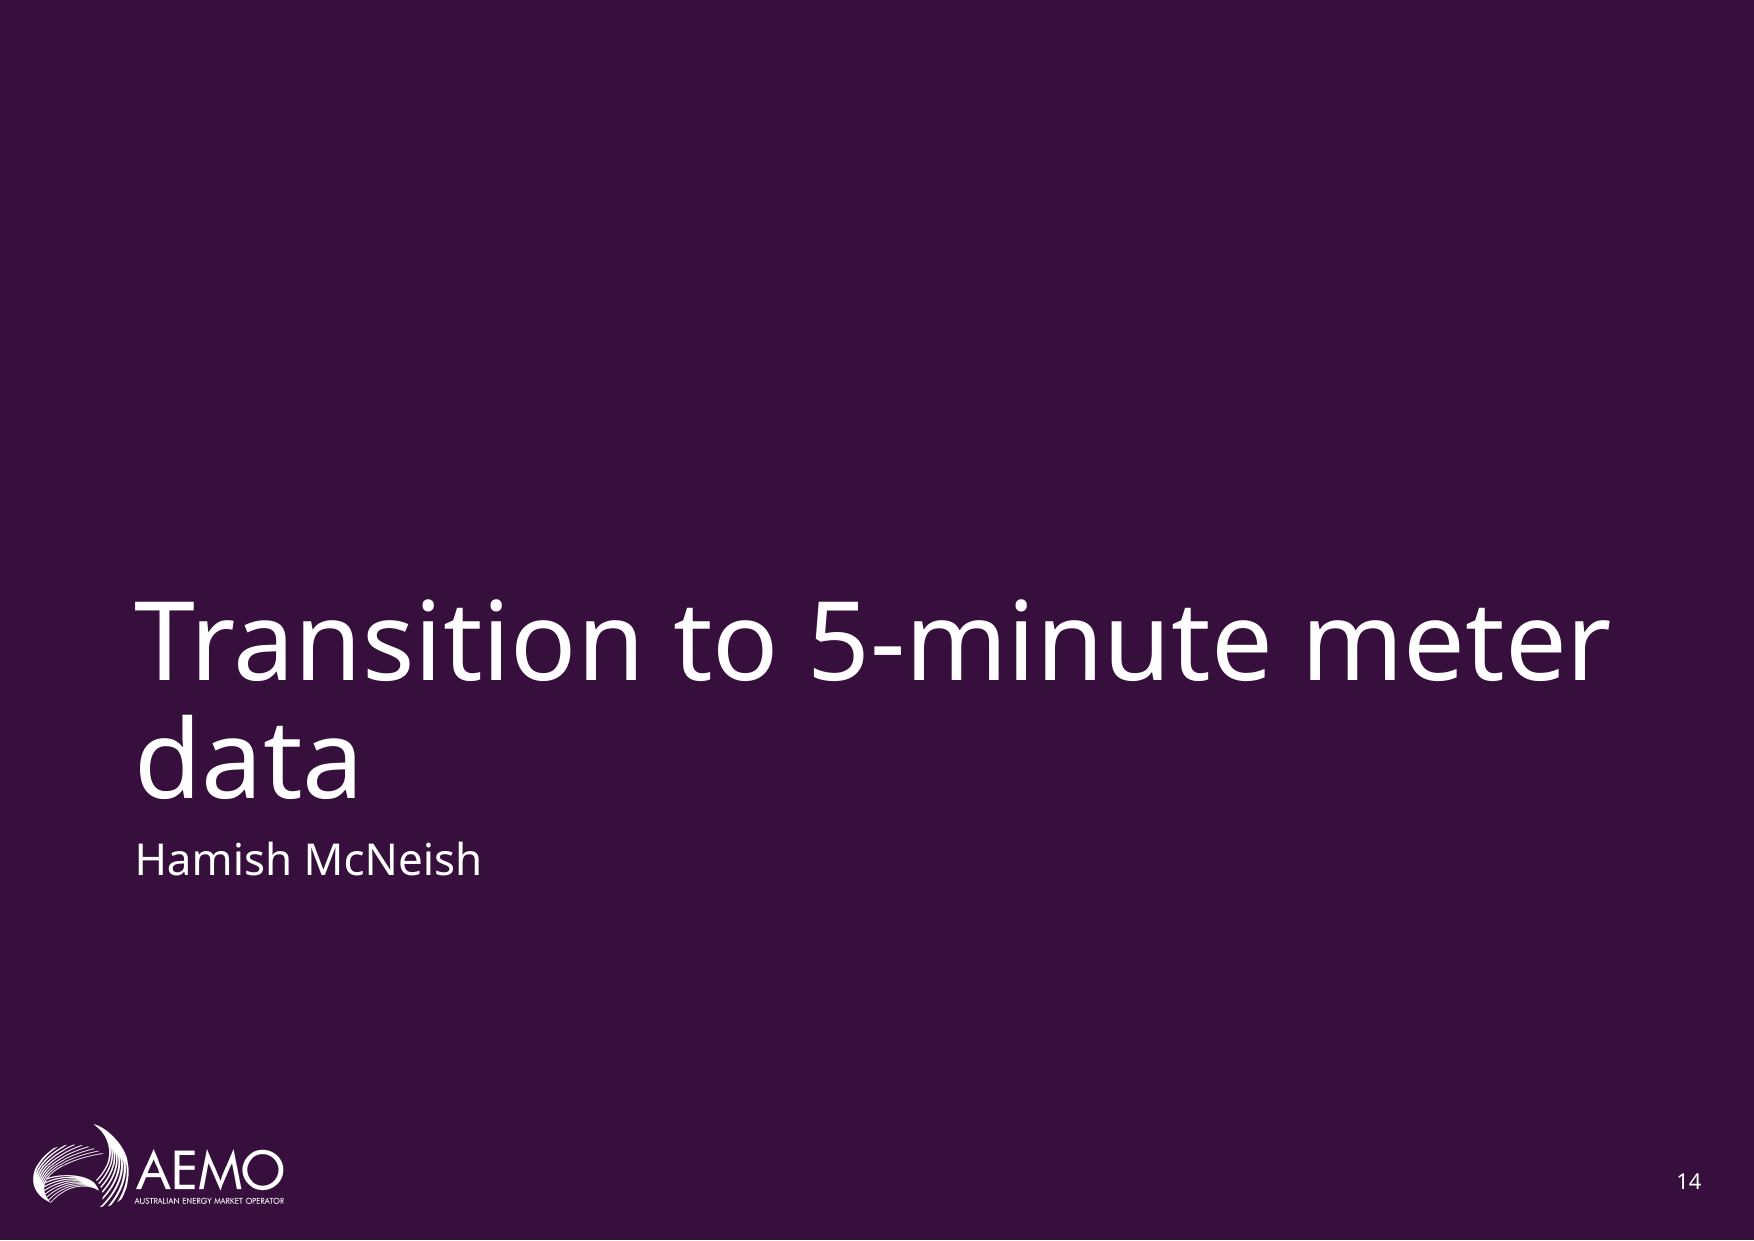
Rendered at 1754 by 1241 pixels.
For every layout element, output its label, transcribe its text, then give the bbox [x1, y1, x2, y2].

list Hamish McNeish [119, 829, 1633, 1102]
title Transition to 5-minute meter data [119, 314, 1633, 829]
slide_number 14 [1633, 1149, 1717, 1216]
picture [33, 1124, 284, 1207]
